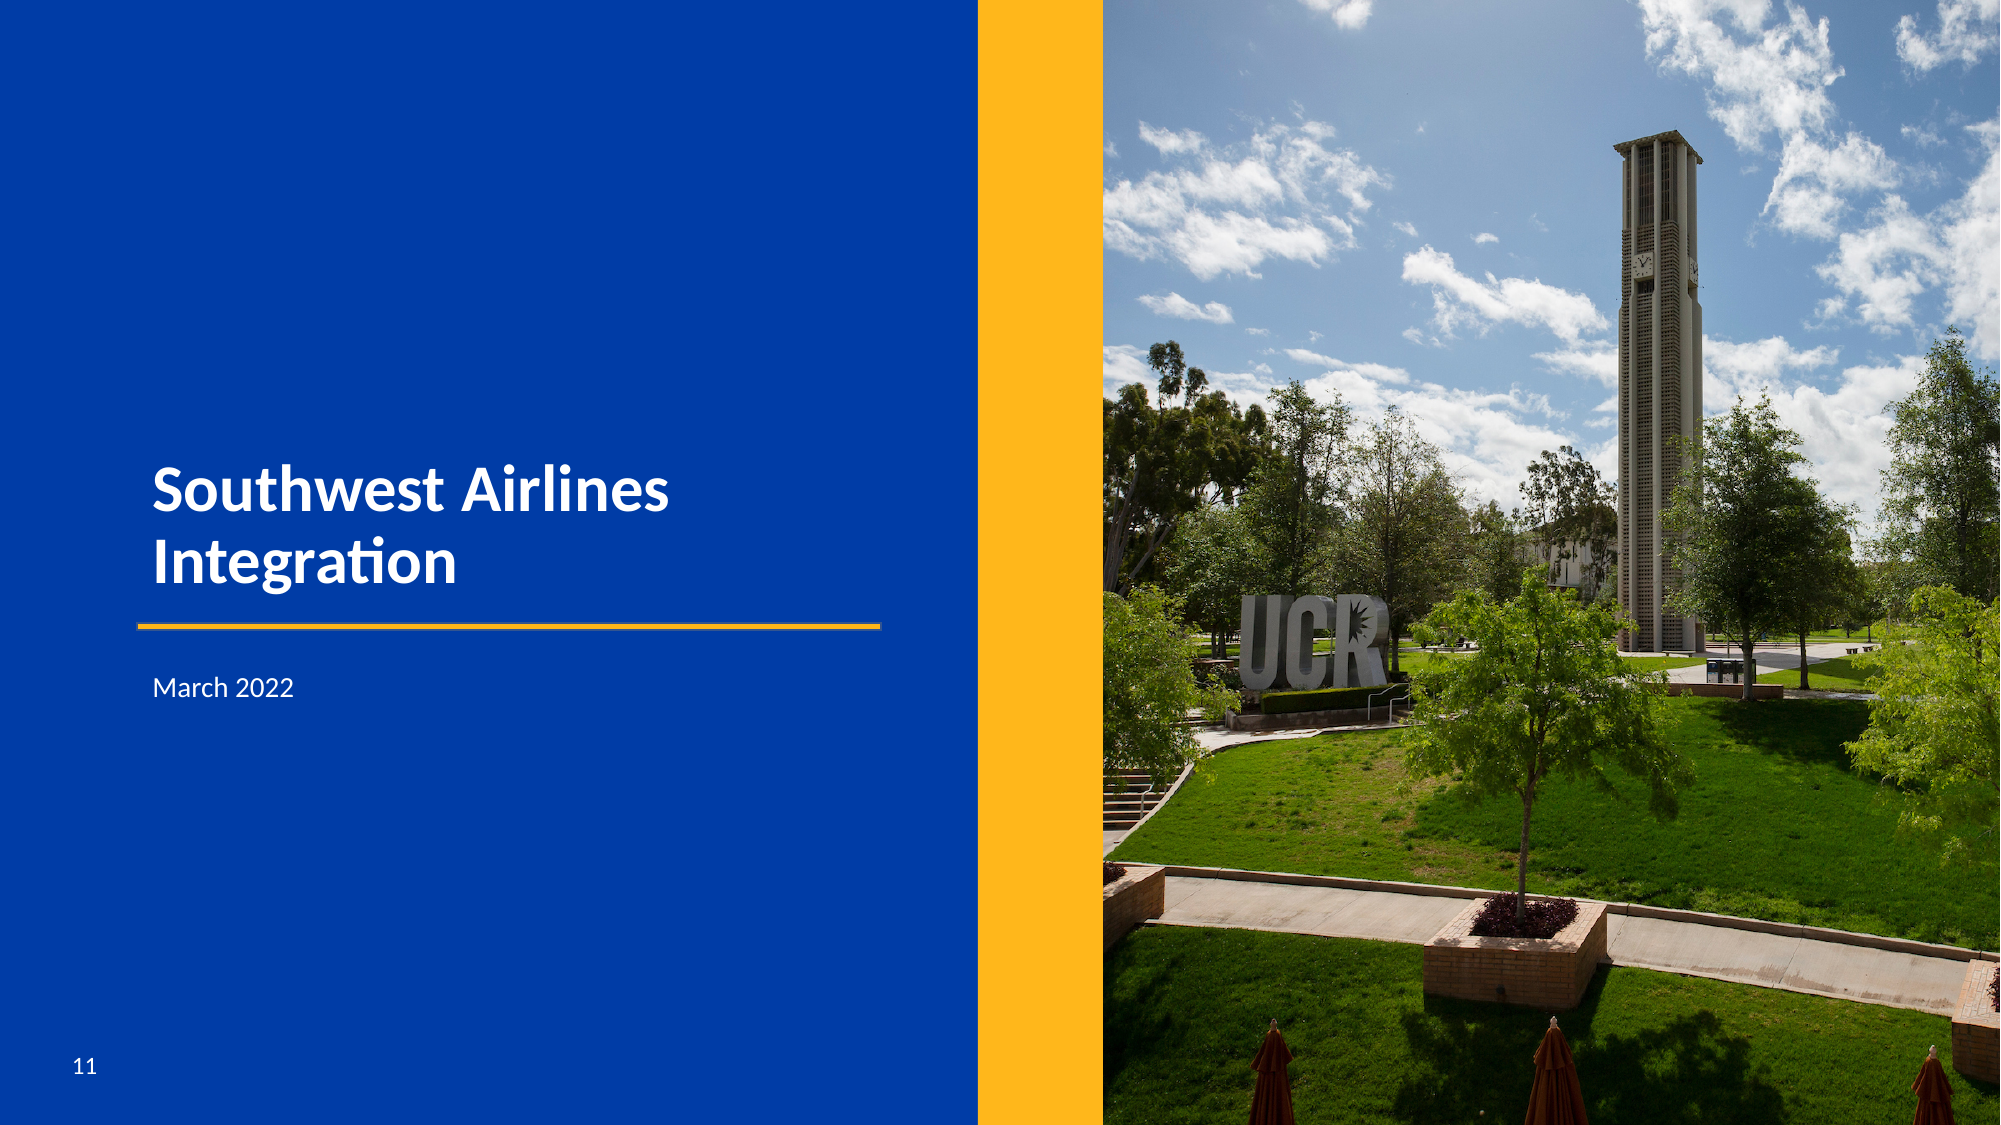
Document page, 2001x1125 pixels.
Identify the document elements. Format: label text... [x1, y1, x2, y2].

picture [1103, 0, 2000, 1125]
title Southwest Airlines Integration [137, 372, 882, 606]
subtitle March 2022 [137, 665, 723, 772]
slide_number 11 [31, 1027, 138, 1103]
